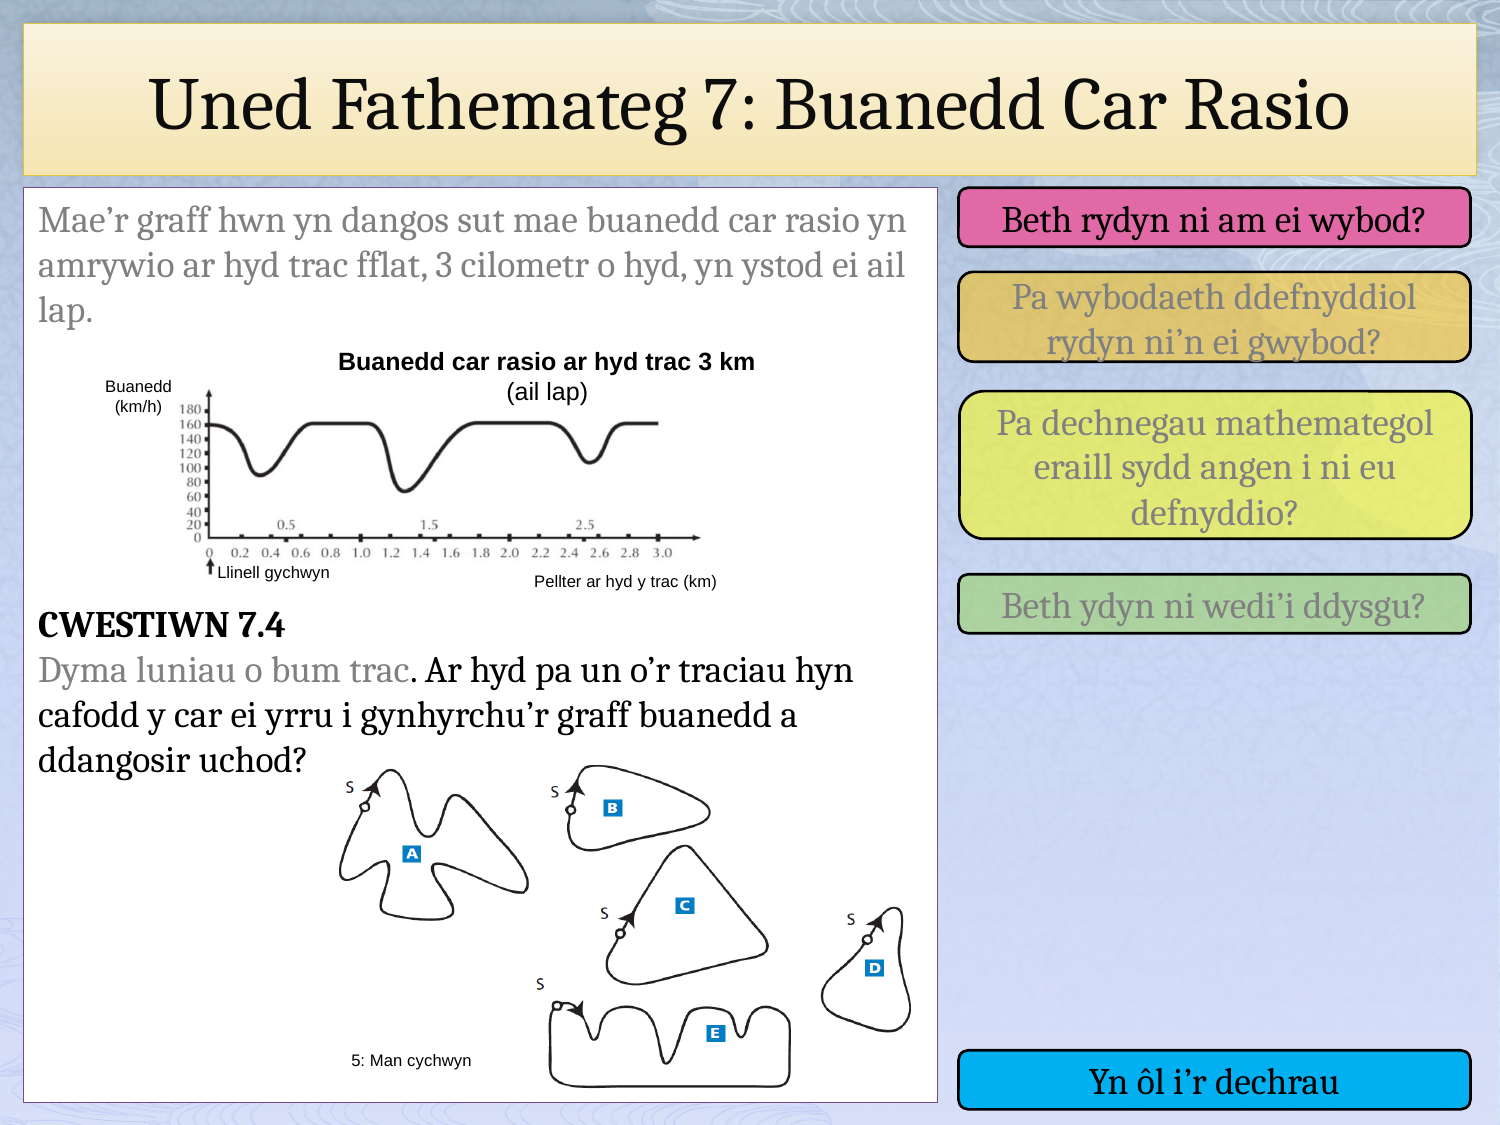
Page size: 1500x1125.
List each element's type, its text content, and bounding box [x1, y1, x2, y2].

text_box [88, 338, 985, 599]
picture [324, 757, 916, 1093]
text_box Pa dechnegau mathemategol eraill sydd angen i ni eu defnyddio? [987, 389, 1473, 541]
text_box Mae’r graff hwn yn dangos sut mae buanedd car rasio yn amrywio ar hyd trac fflat, 3 cilometr o hyd, yn ystod ei ail lap. CWESTIWN 7.4 Dyma luniau o bum trac. Ar hyd pa un o’r traciau hyn cafodd y car ei yrru i gynhyrchu’r graff buanedd a ddangosir uchod? [23, 187, 938, 1103]
text_box Yn ôl i’r dechrau [957, 1048, 1472, 1111]
text_box Beth rydyn ni am ei wybod? [957, 186, 1472, 249]
text_box Beth ydyn ni wedi’i ddysgu? [957, 572, 1472, 635]
title Uned Fathemateg 7: Buanedd Car Rasio [23, 23, 1477, 176]
text_box Pa wybodaeth ddefnyddiol rydyn ni’n ei gwybod? [957, 270, 1472, 364]
